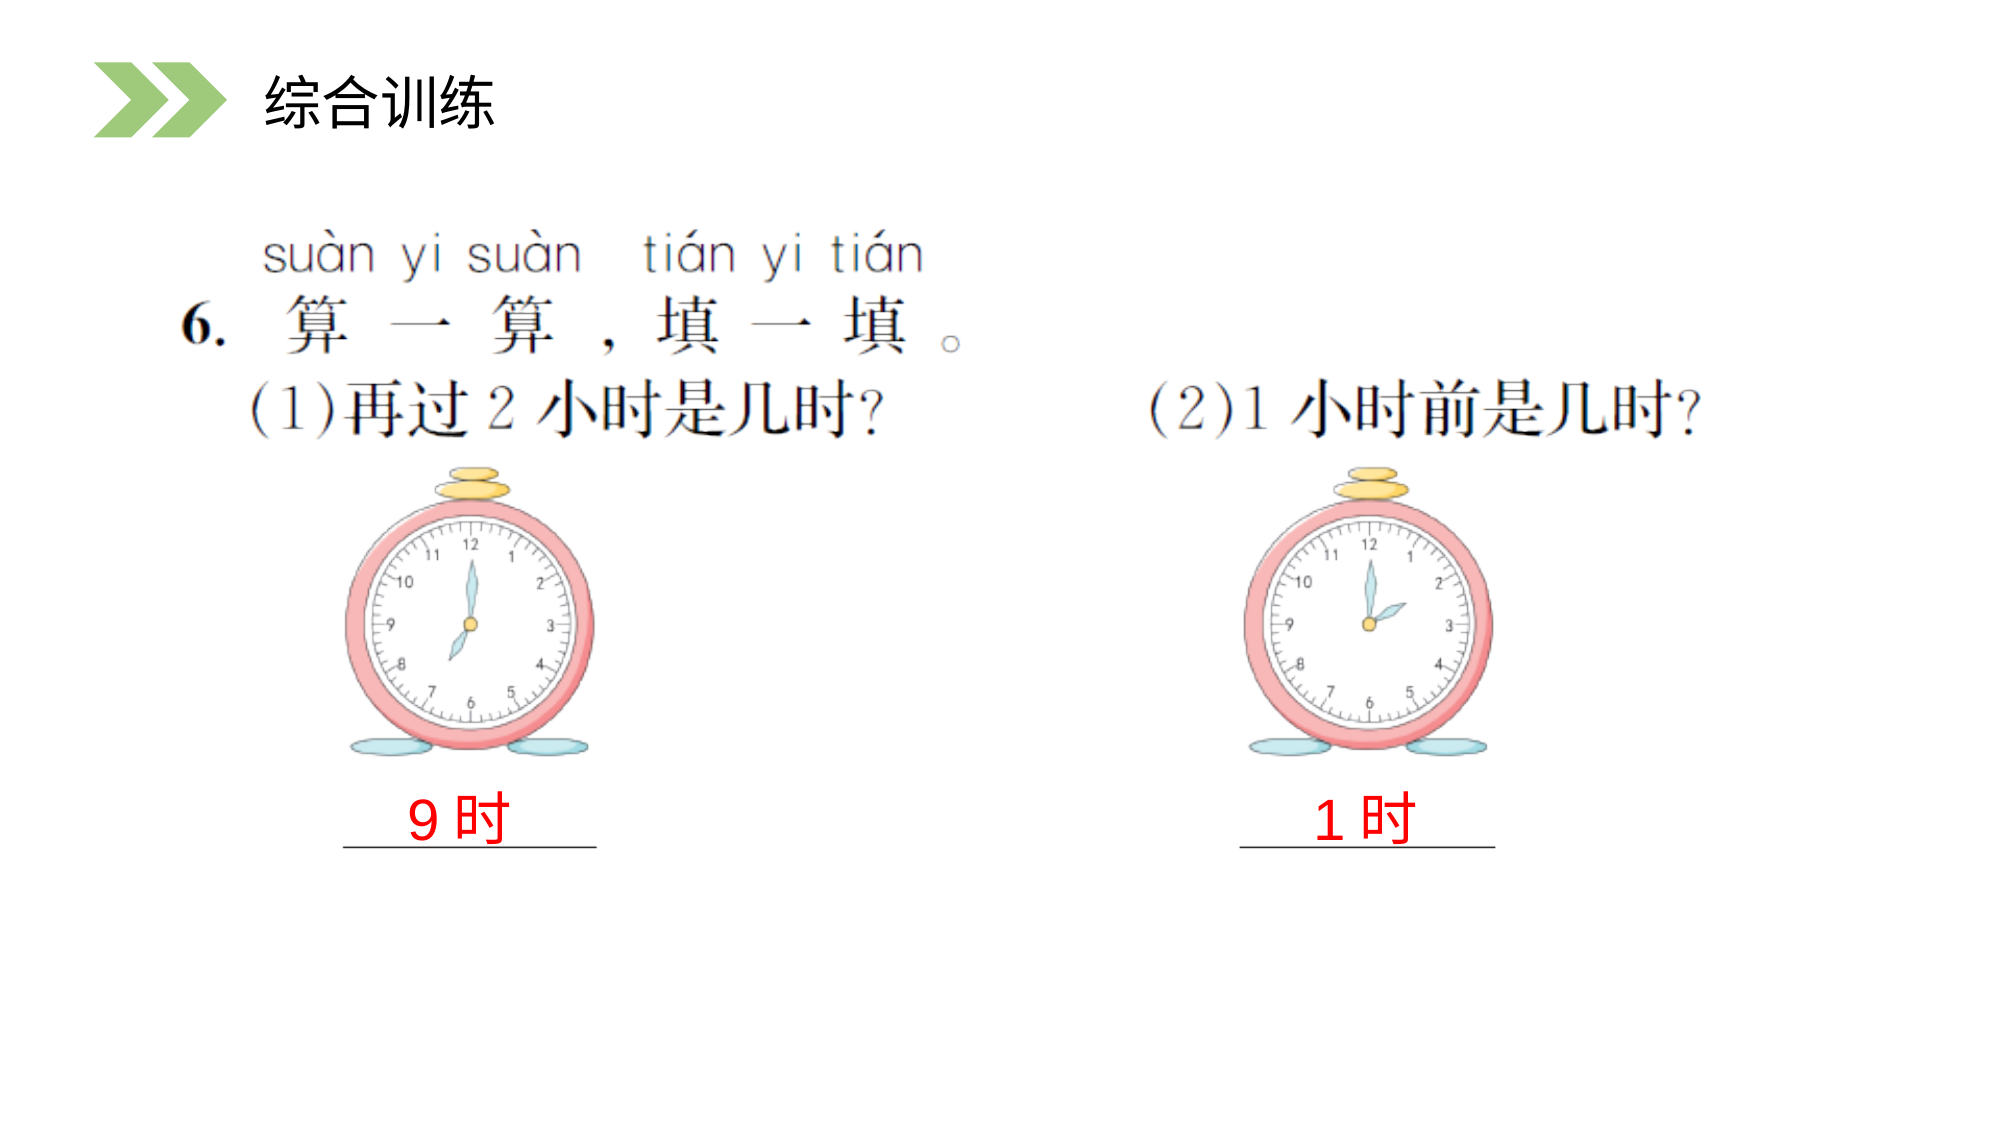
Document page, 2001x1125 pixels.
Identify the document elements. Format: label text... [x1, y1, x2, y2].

picture [143, 215, 1857, 877]
text_box 综合训练 [248, 66, 1088, 137]
